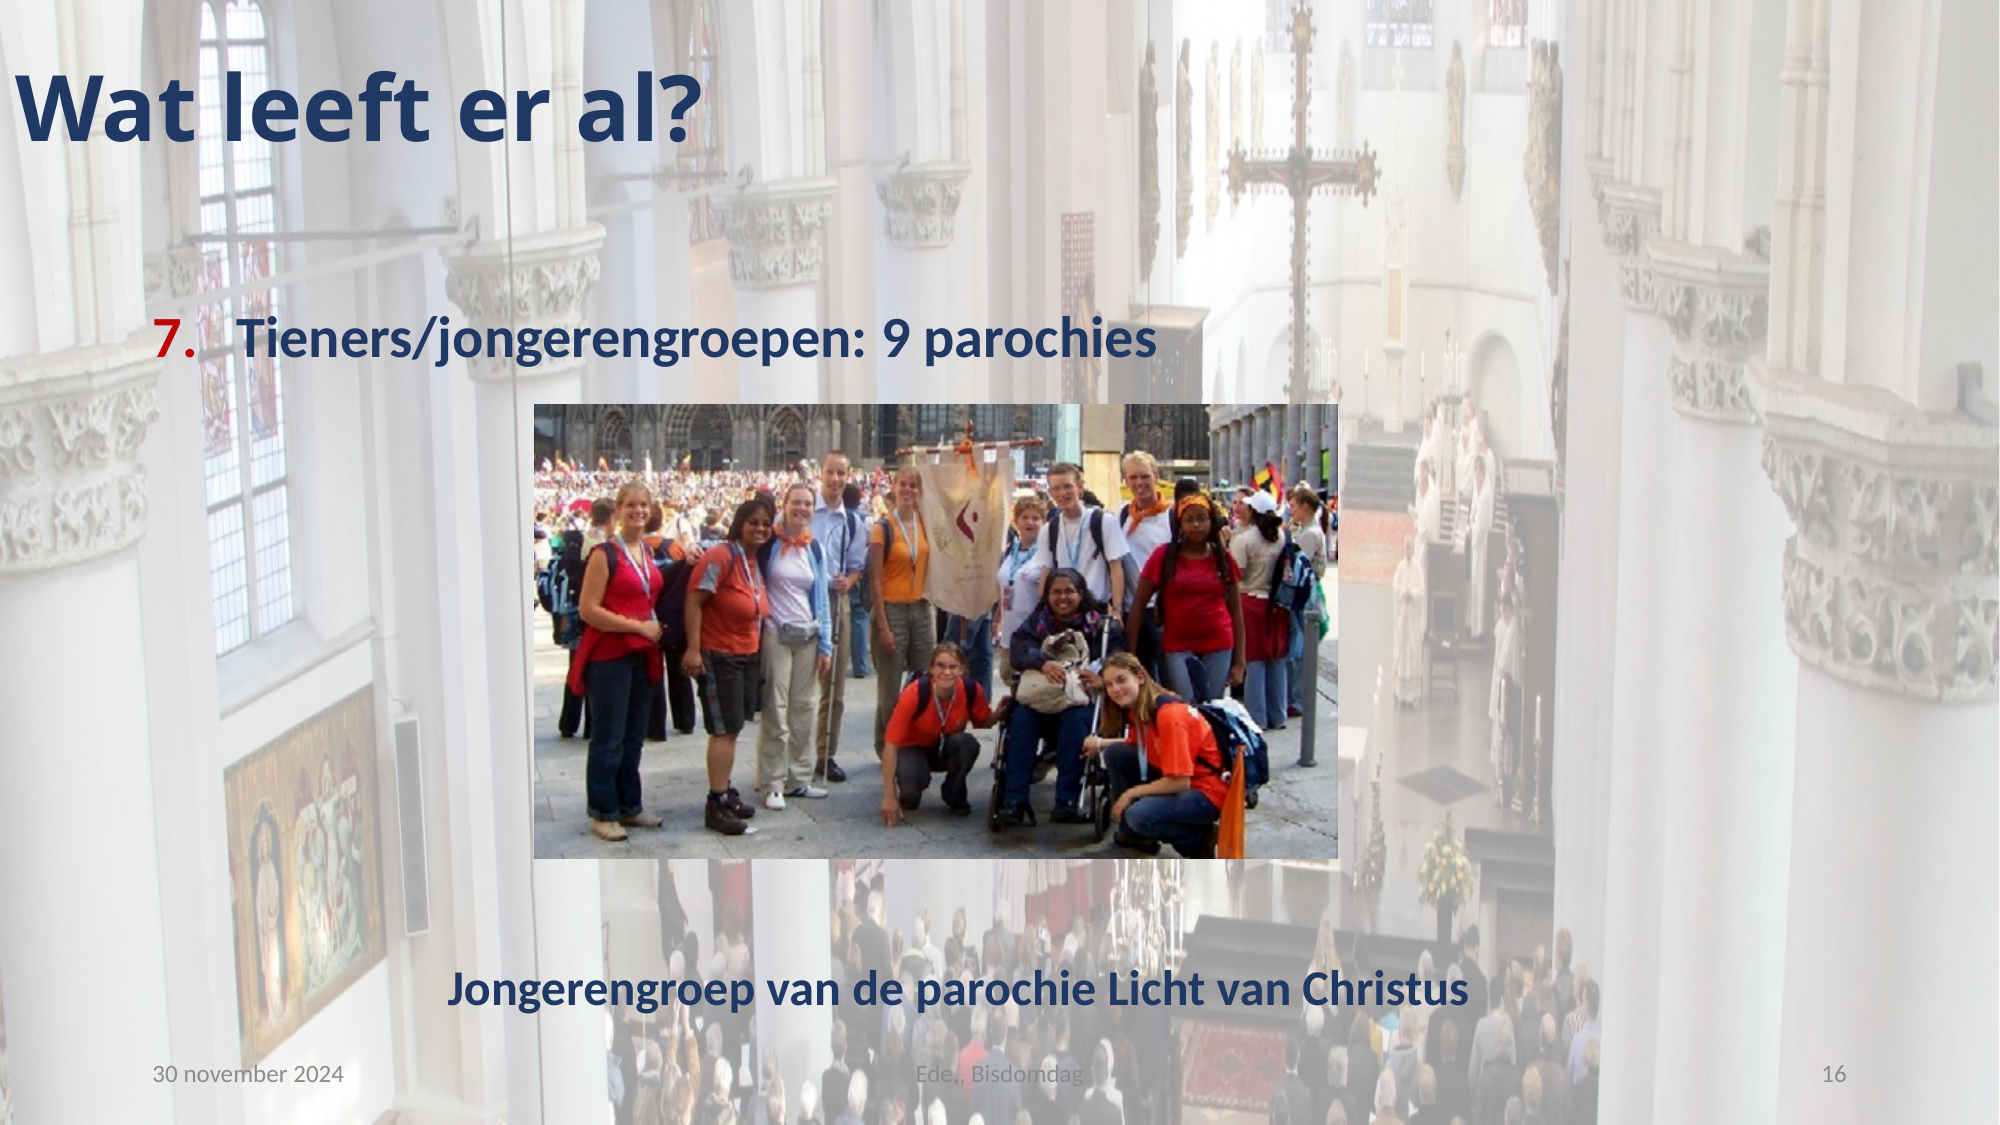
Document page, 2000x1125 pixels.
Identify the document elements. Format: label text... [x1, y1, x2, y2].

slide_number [137, 1042, 588, 1103]
list Tieners/jongerengroepen: 9 parochies [137, 299, 1862, 501]
slide_number 16 [1412, 1042, 1862, 1103]
text_box Jongerengroep van de parochie Licht van Christus [432, 947, 1582, 1023]
footer Ede,, Bisdomdag [662, 1042, 1338, 1103]
title Wat leeft er al? [0, 3, 1725, 221]
picture [533, 404, 1338, 859]
